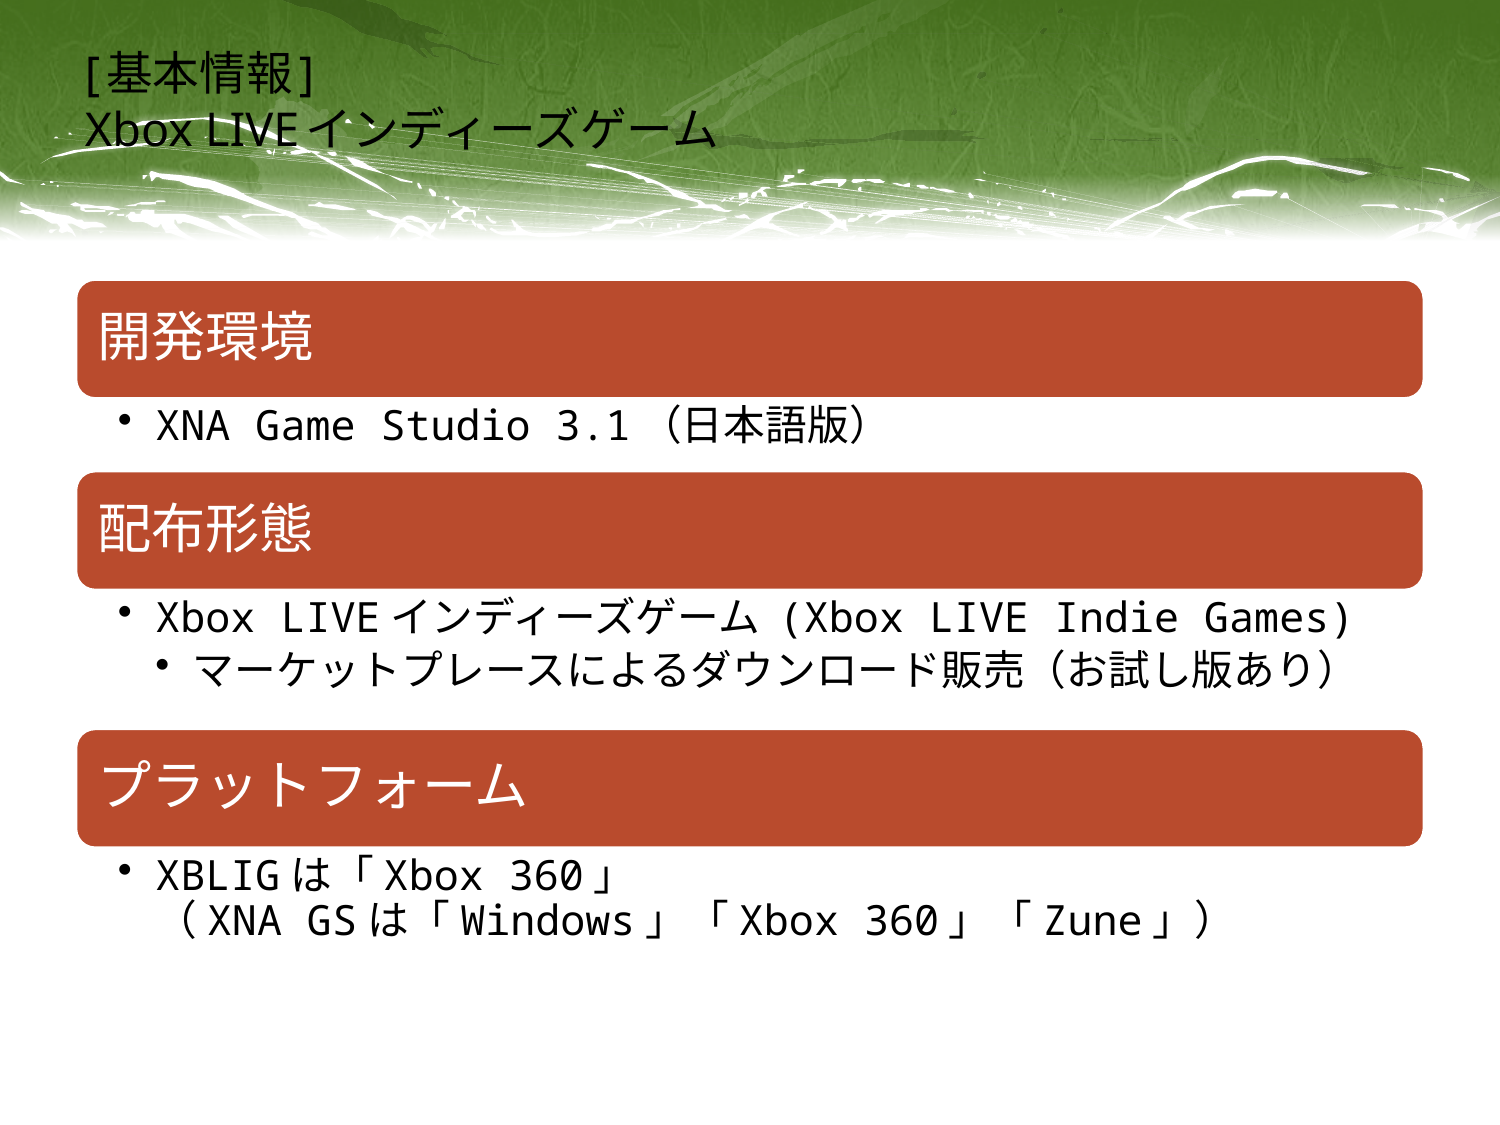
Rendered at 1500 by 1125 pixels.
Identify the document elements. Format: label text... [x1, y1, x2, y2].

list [74, 245, 1425, 1005]
title [基本情報] Xbox LIVEインディーズゲーム [70, 35, 1421, 164]
